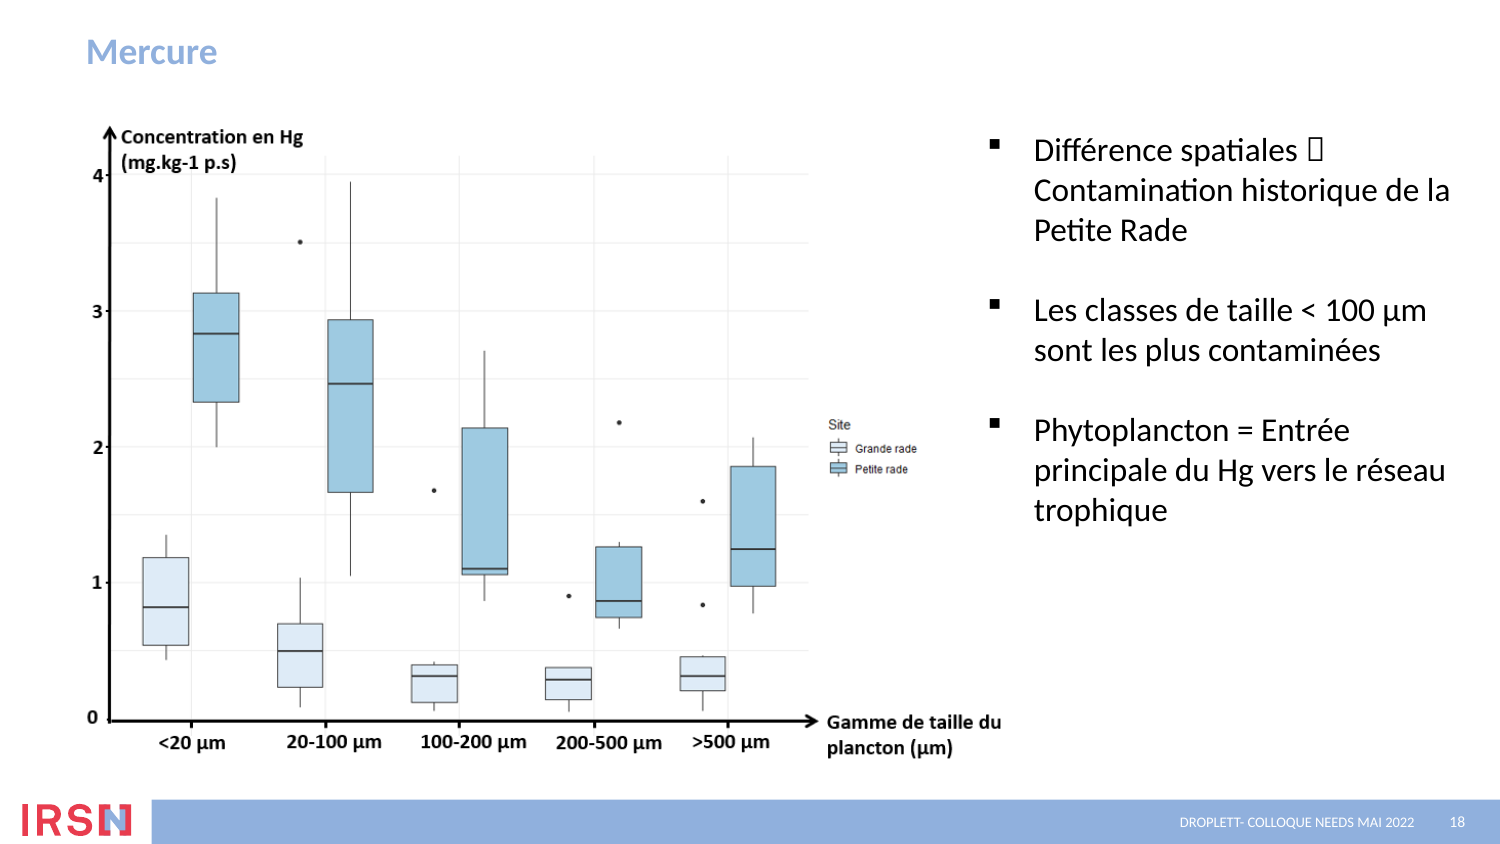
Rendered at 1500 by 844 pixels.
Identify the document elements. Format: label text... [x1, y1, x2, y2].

text_box Différence spatiales  Contamination historique de la Petite Rade Les classes de taille < 100 µm sont les plus contaminées Phytoplancton = Entrée principale du Hg vers le réseau trophique [1026, 121, 1489, 575]
title Mercure [74, 19, 1346, 91]
picture [73, 120, 1024, 786]
slide_number 18 [1414, 798, 1500, 844]
footer Droplett- Colloque Needs Mai 2022 [415, 798, 1414, 844]
